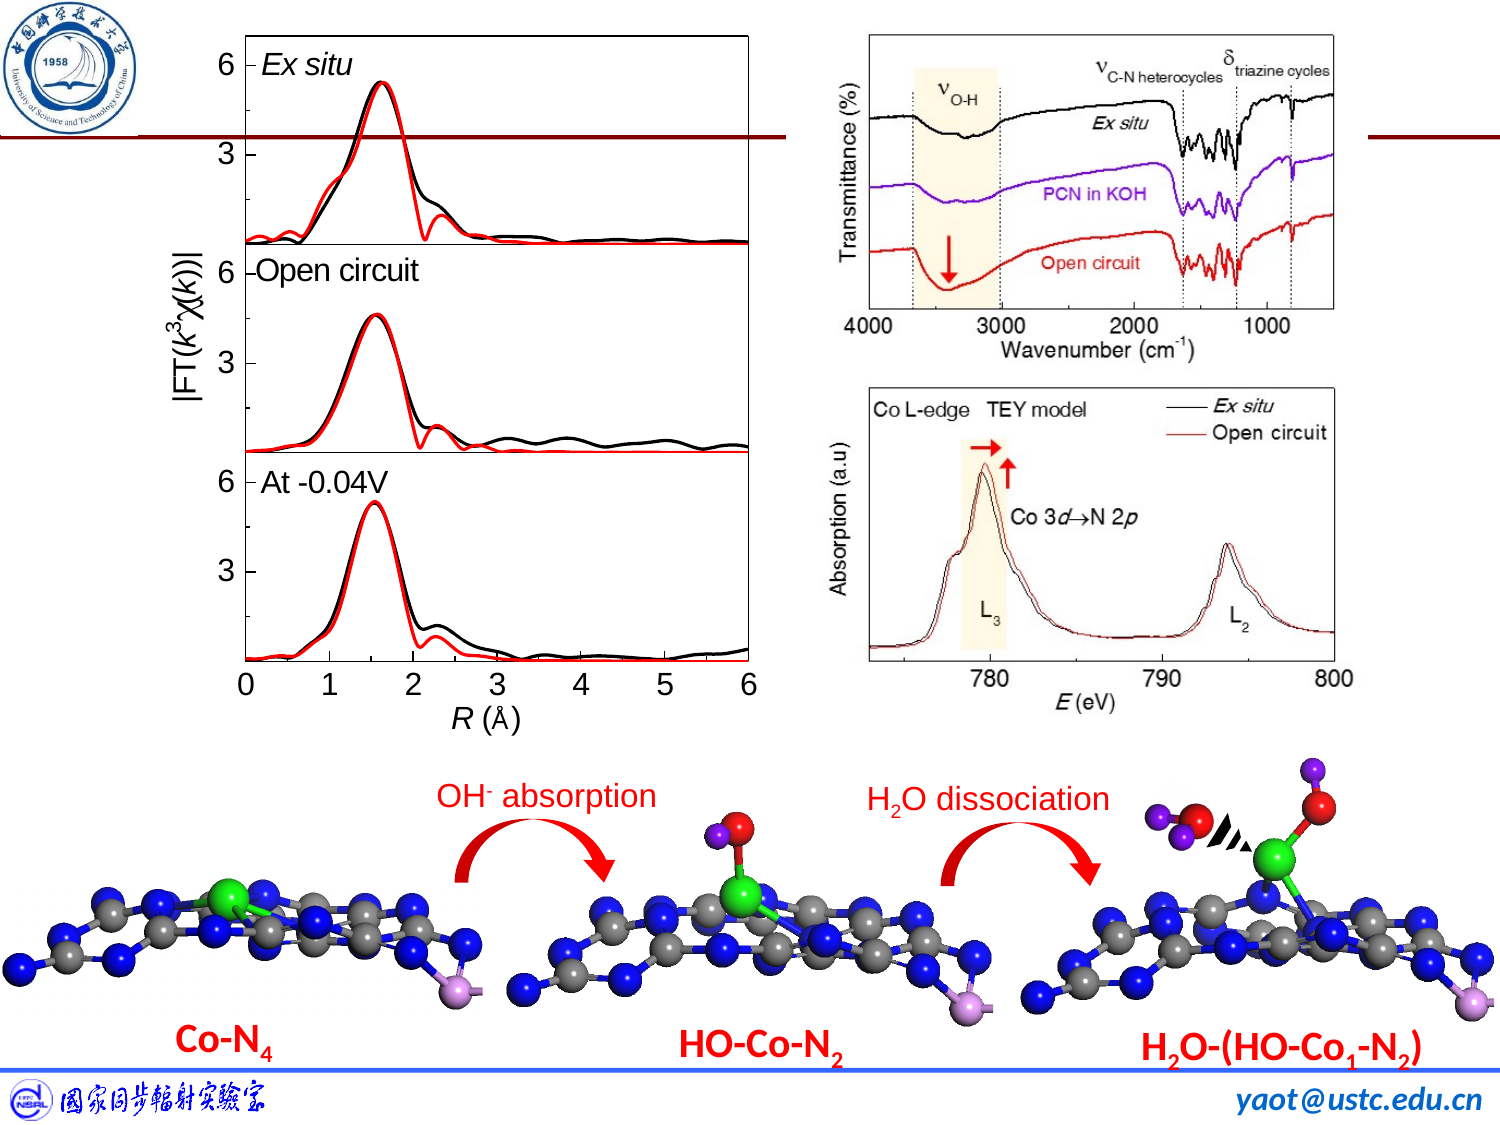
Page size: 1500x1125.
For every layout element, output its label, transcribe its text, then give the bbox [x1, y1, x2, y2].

picture [10, 1079, 53, 1121]
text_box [137, 33, 858, 755]
text_box OH- absorption [421, 766, 673, 822]
text_box [453, 822, 496, 873]
picture [858, 382, 1369, 727]
text_box Co-N4 [160, 1019, 288, 1075]
text_box H2O dissociation [851, 769, 1011, 831]
text_box HO-Co-N2 [664, 1036, 859, 1081]
picture [786, 30, 1368, 374]
text_box H2O-(HO-Co1-N2) [1126, 1031, 1439, 1083]
picture [1, 874, 483, 1012]
picture [1, 0, 138, 136]
picture [1016, 755, 1495, 1023]
picture [501, 807, 994, 1029]
picture [61, 1079, 265, 1117]
